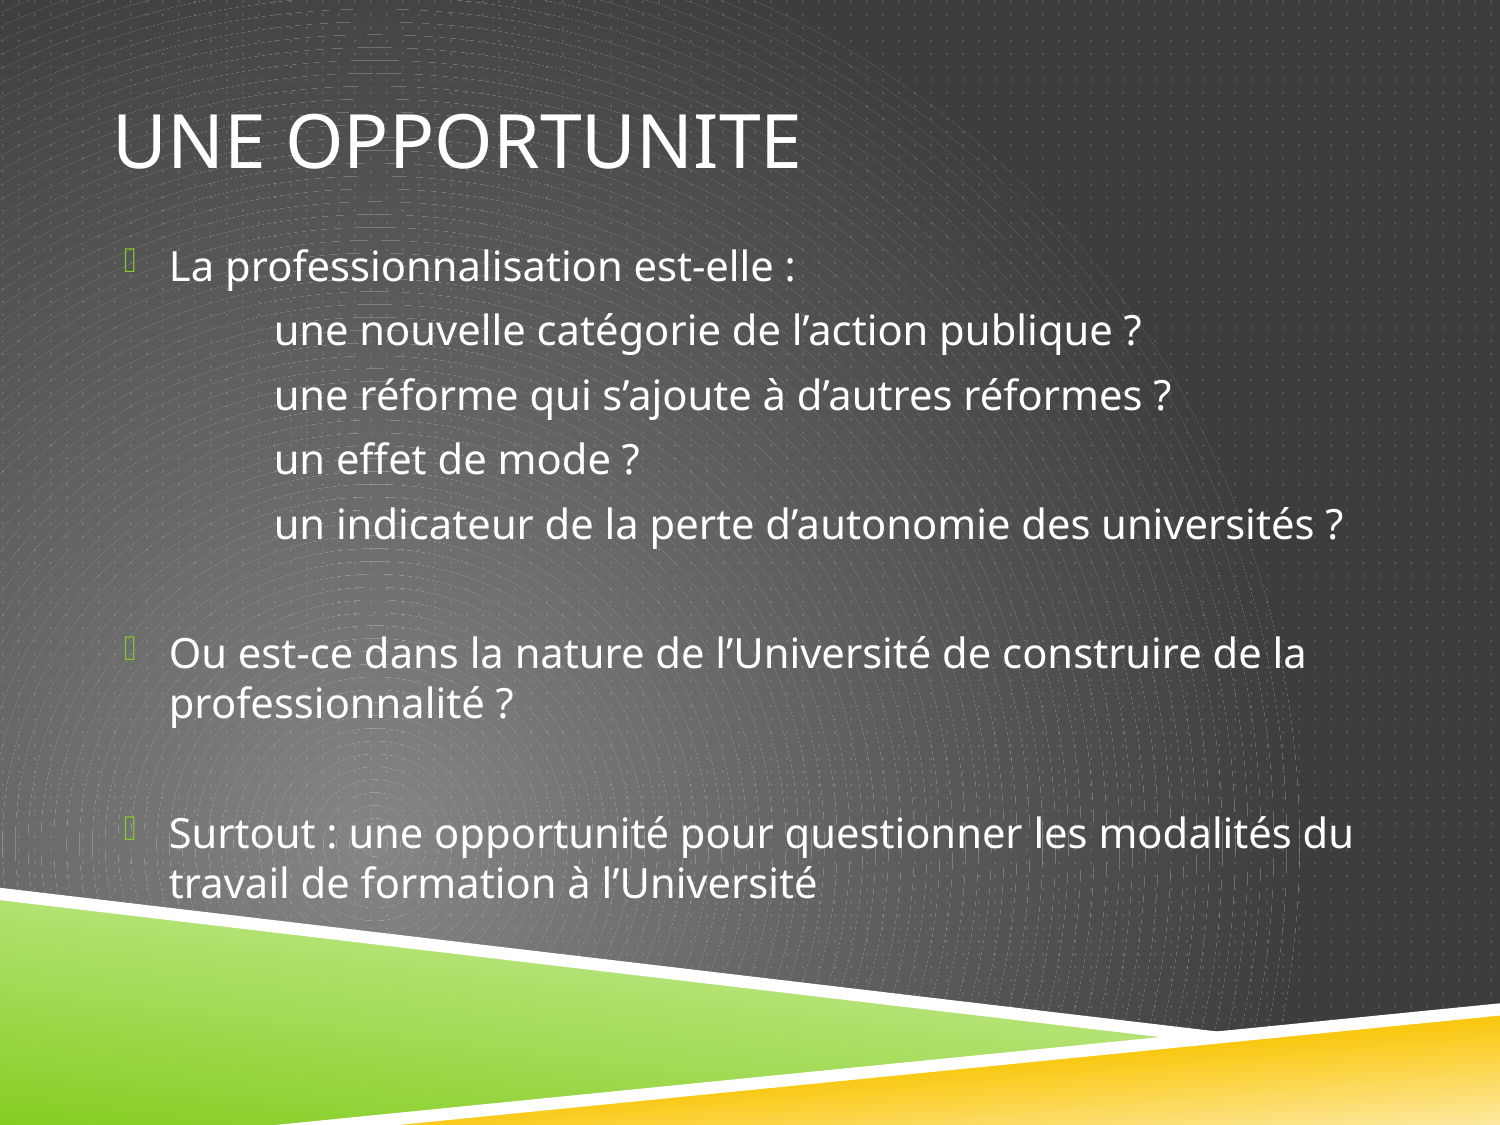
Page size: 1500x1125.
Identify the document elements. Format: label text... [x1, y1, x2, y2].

title UNE OPPORTUNITE [112, 45, 1388, 231]
list La professionnalisation est-elle : une nouvelle catégorie de l’action publique ? une réforme qui s’ajoute à d’autres réformes ? un effet de mode ? un indicateur de la perte d’autonomie des universités ? Ou est-ce dans la nature de l’Université de construire de la professionnalité ? Surtout : une opportunité pour questionner les modalités du travail de formation à l’Université [112, 231, 1388, 917]
